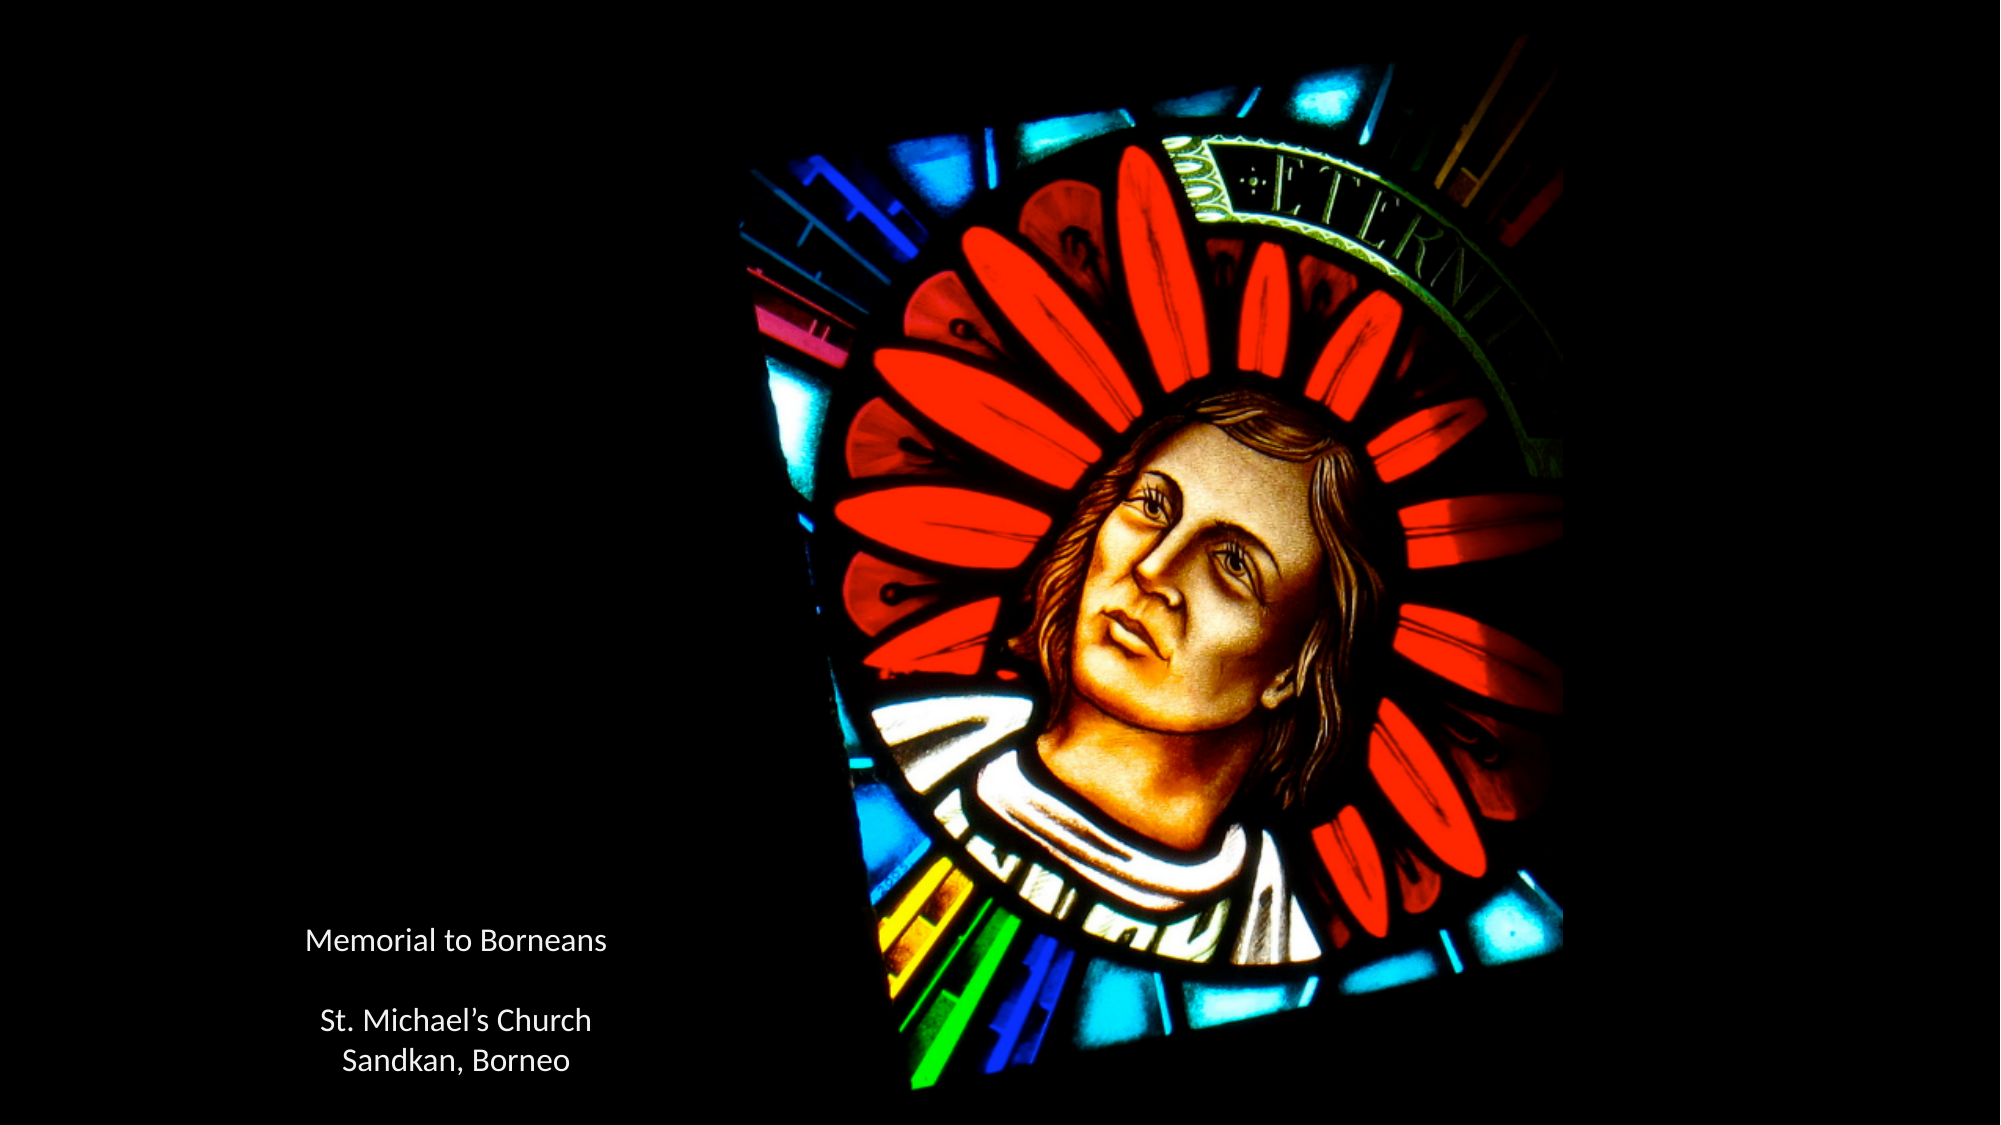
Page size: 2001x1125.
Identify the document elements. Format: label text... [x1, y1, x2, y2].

picture [678, 0, 1563, 1123]
text_box Memorial to Borneans St. Michael’s Church Sandkan, Borneo [287, 910, 625, 1086]
